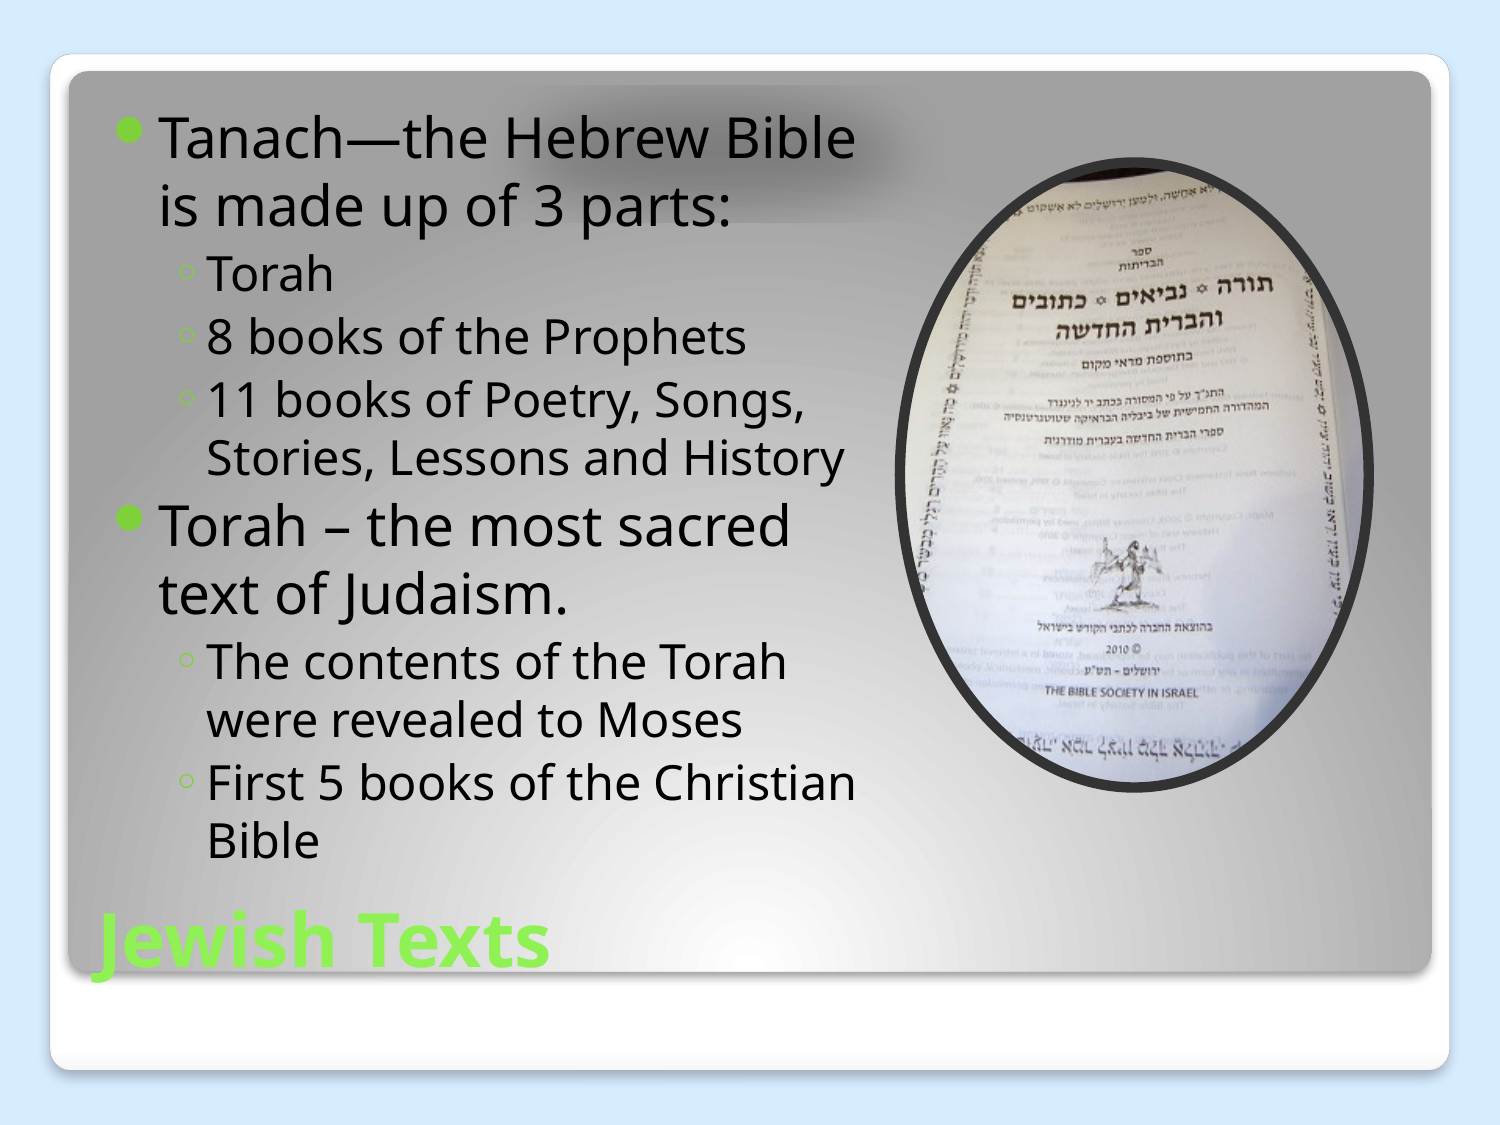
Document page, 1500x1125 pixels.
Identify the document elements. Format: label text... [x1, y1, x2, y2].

picture [899, 162, 1369, 788]
title Jewish Texts [82, 817, 1425, 990]
list Tanach—the Hebrew Bible is made up of 3 parts: Torah 8 books of the Prophets 11 books of Poetry, Songs, Stories, Lessons and History Torah – the most sacred text of Judaism. The contents of the Torah were revealed to Moses First 5 books of the Christian Bible [82, 86, 875, 913]
